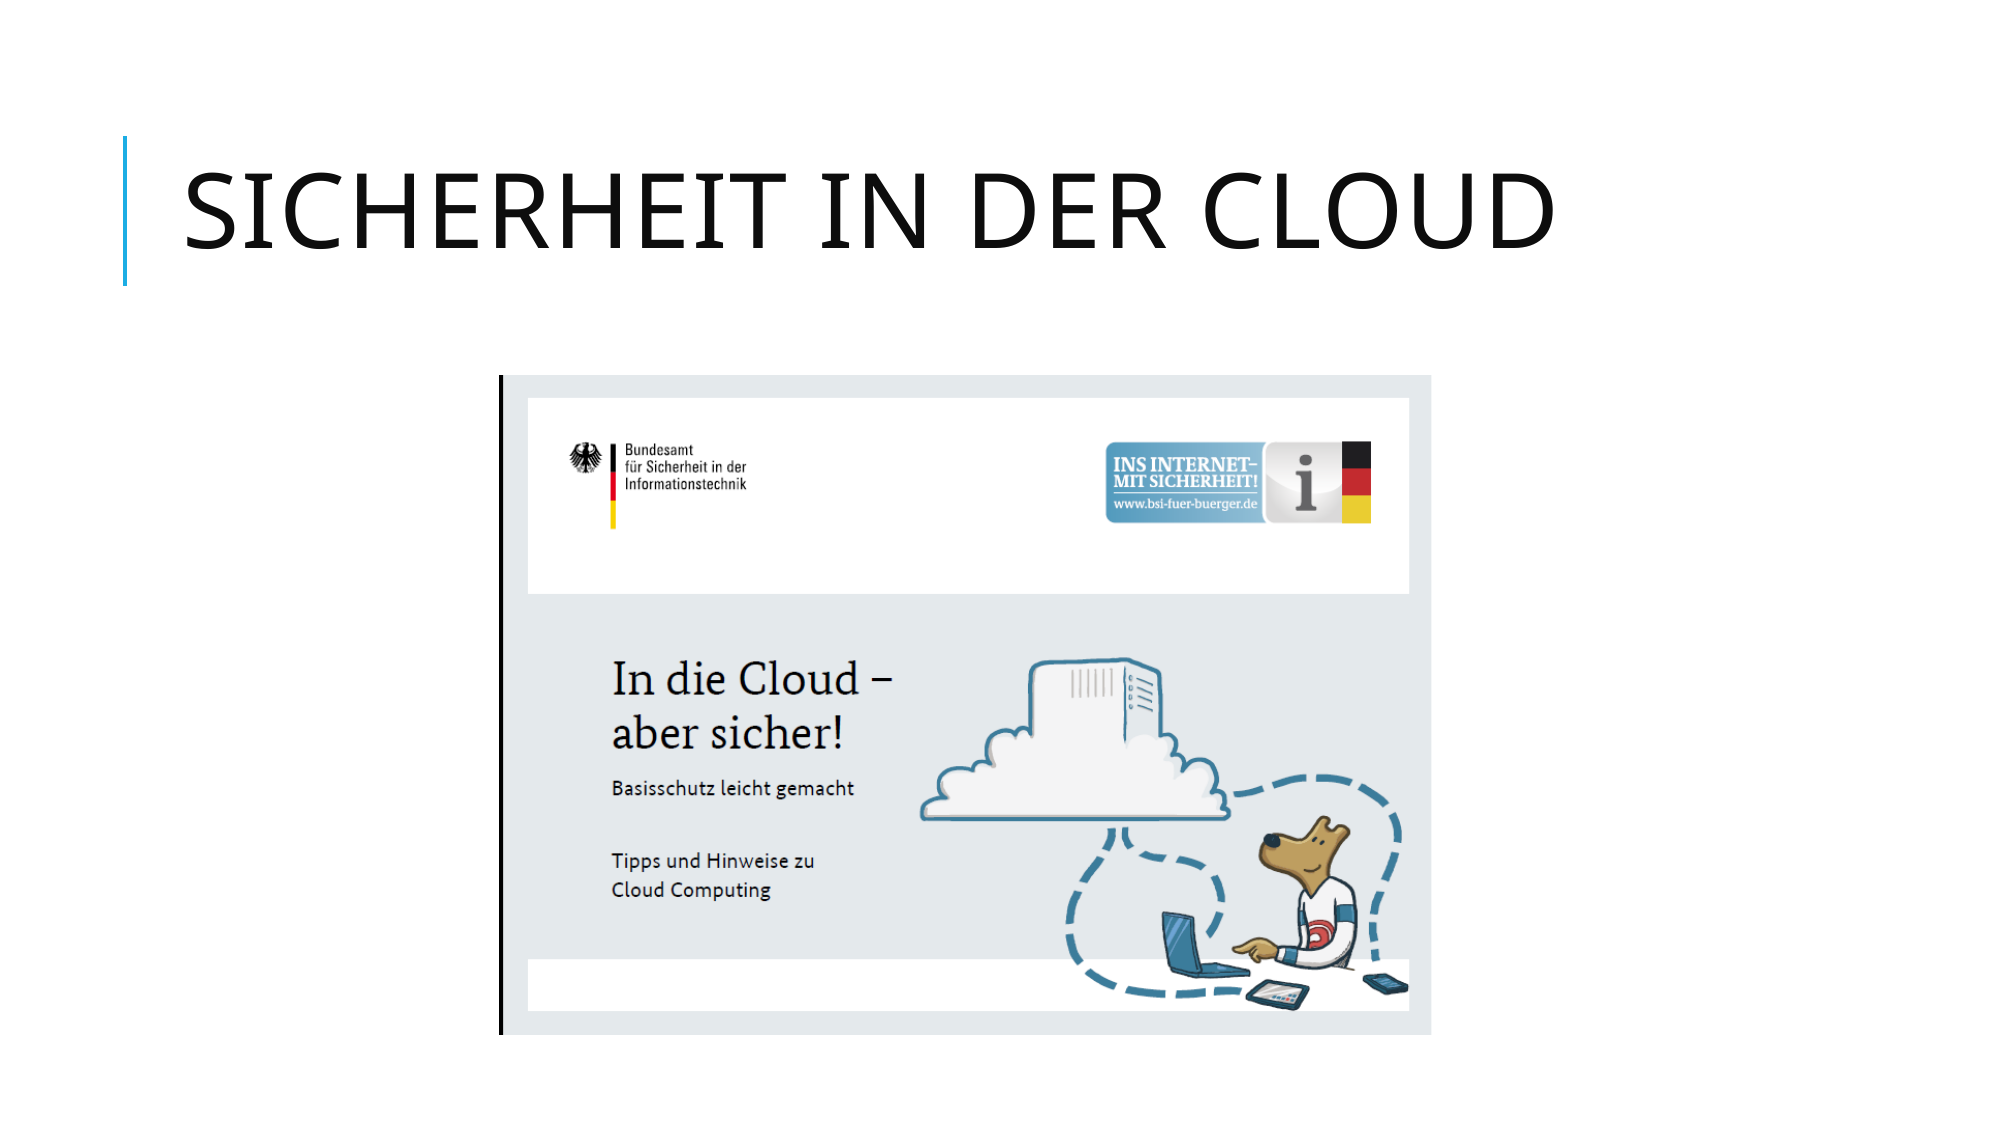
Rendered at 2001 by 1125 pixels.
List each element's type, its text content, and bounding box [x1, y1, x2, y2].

title Sicherheit in der Cloud [168, 96, 1763, 342]
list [498, 374, 1432, 1036]
